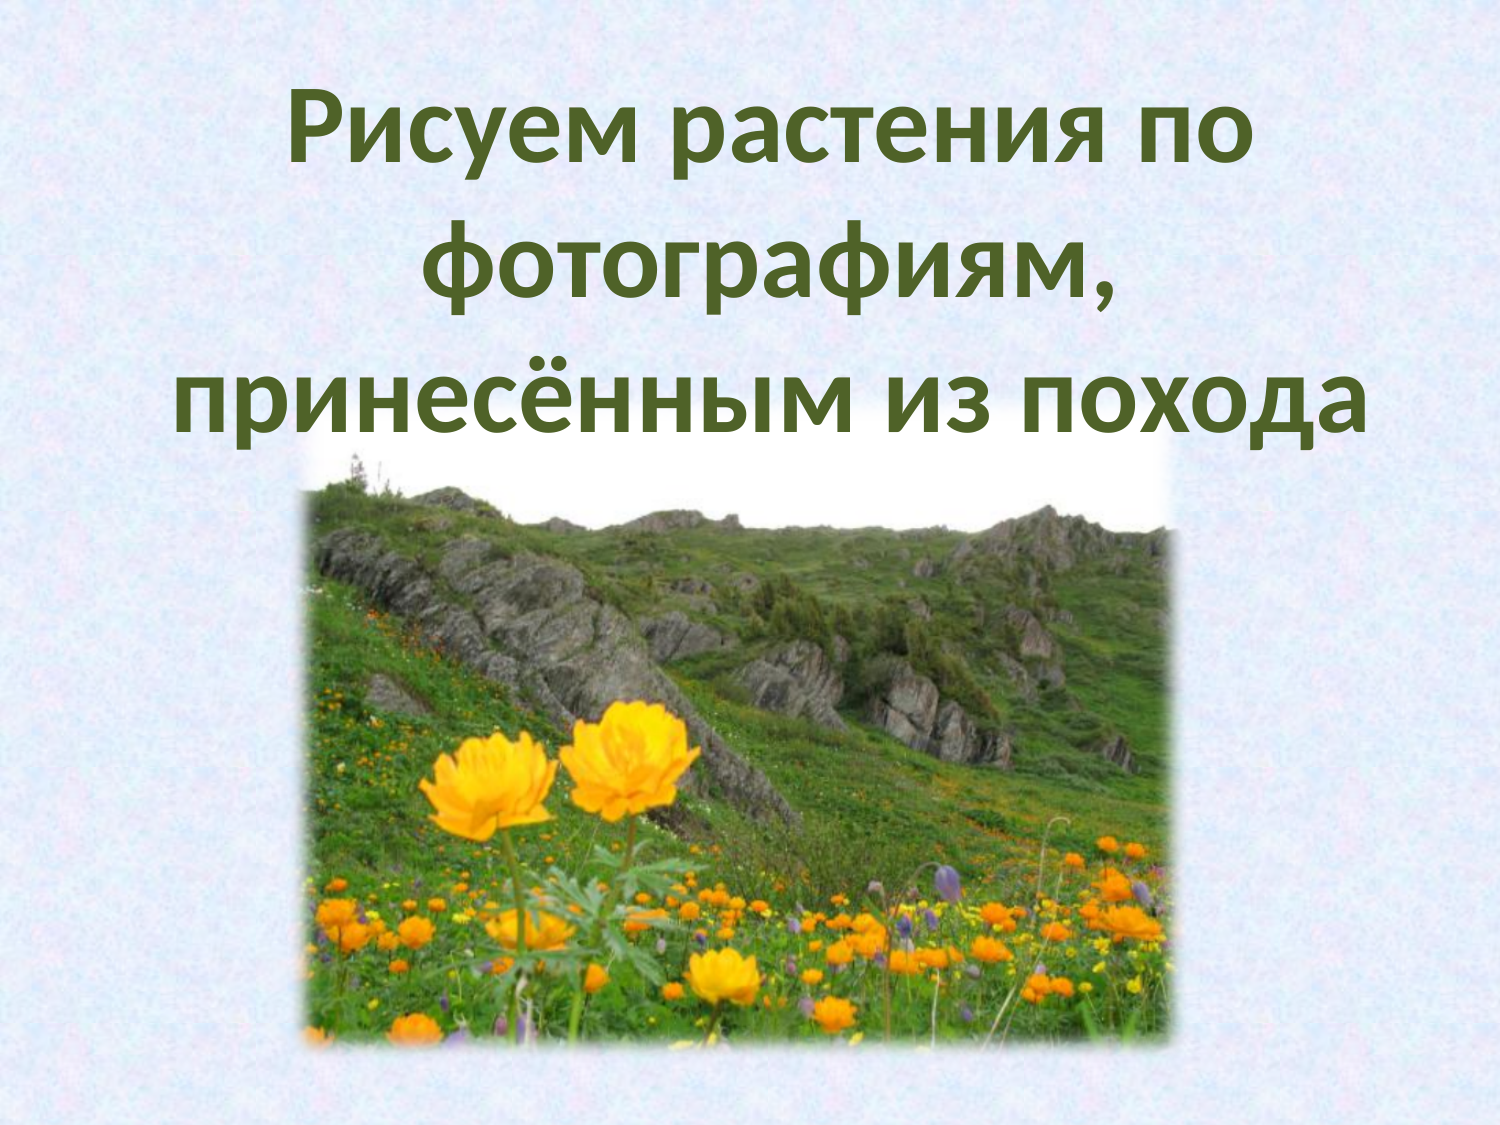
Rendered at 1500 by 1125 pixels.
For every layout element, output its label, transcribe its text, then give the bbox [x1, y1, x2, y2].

picture [288, 386, 1188, 1061]
text_box Рисуем растения по фотографиям, принесённым из похода [98, 42, 1443, 463]
